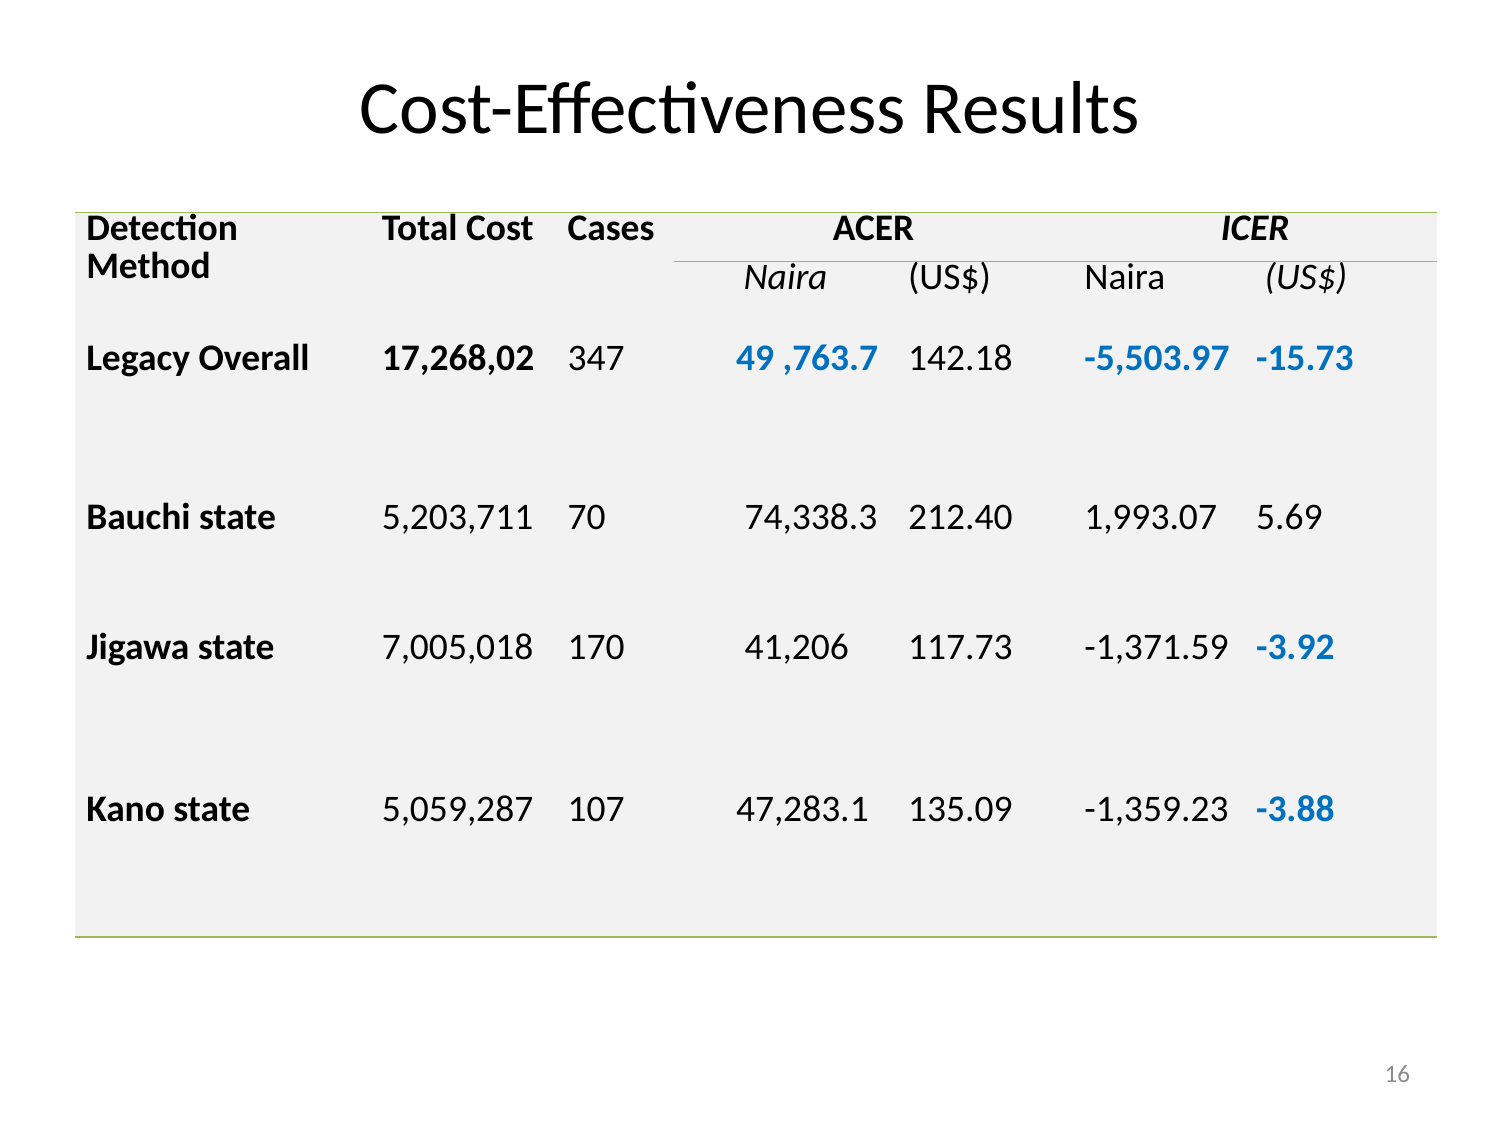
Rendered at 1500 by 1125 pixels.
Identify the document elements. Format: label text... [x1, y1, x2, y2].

table_cell Legacy Overall [75, 342, 371, 501]
table_cell -5,503.97 [1073, 342, 1245, 501]
table_cell 5.69 [1245, 501, 1437, 632]
table_cell (US$) [897, 262, 1073, 342]
table_cell 47,283.1 [674, 793, 897, 936]
table_cell 135.09 [897, 793, 1073, 936]
table_header Total Cost [371, 213, 556, 342]
table_cell Kano state [75, 793, 371, 936]
table_cell 5,203,711 [371, 501, 556, 632]
table_cell Bauchi state [75, 501, 371, 632]
table_cell Naira [674, 262, 897, 342]
table_cell 212.40 [897, 501, 1073, 632]
table_cell -15.73 [1245, 342, 1437, 501]
table_cell -3.88 [1245, 793, 1437, 936]
table_cell 49 ,763.7 [674, 342, 897, 501]
table_cell 7,005,018 [371, 632, 556, 793]
table_cell 70 [556, 501, 674, 632]
table_cell 107 [556, 793, 674, 936]
table_header Detection Method [75, 213, 371, 342]
table_cell 117.73 [897, 632, 1073, 793]
table_cell -1,371.59 [1073, 632, 1245, 793]
table_cell 347 [556, 342, 674, 501]
table_cell -3.92 [1245, 632, 1437, 793]
table_cell 170 [556, 632, 674, 793]
title Cost-Effectiveness Results [75, 45, 1425, 163]
table_cell 41,206 [674, 632, 897, 793]
table_cell 142.18 [897, 342, 1073, 501]
table_cell 74,338.3 [674, 501, 897, 632]
table_cell -1,359.23 [1073, 793, 1245, 936]
table_cell Jigawa state [75, 632, 371, 793]
table_cell (US$) [1245, 262, 1437, 342]
table_cell Naira [1073, 262, 1245, 342]
table_header Cases [556, 213, 674, 342]
slide_number 16 [1074, 1042, 1425, 1103]
table_cell 17,268,02 [371, 342, 556, 501]
table_header ACER [674, 213, 1073, 261]
table_header ICER [1073, 213, 1437, 261]
table_cell 5,059,287 [371, 793, 556, 936]
table_cell 1,993.07 [1073, 501, 1245, 632]
